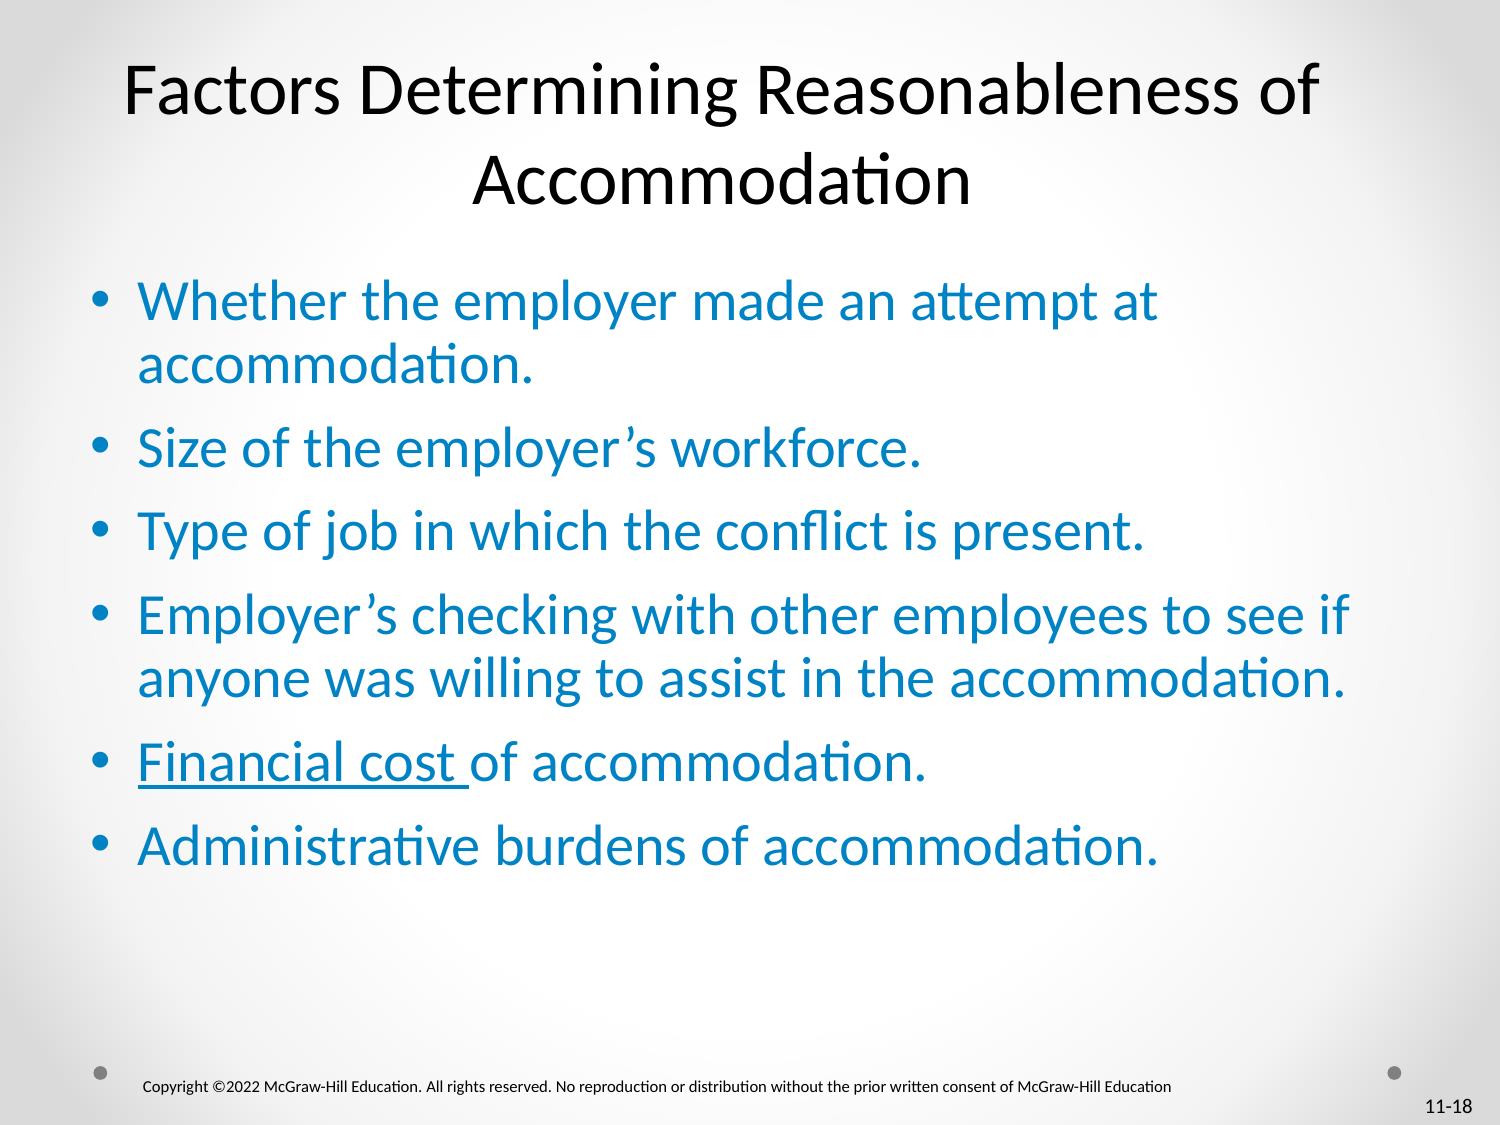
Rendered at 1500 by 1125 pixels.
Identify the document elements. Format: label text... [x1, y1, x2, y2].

list Whether the employer made an attempt at accommodation. Size of the employer’s workforce. Type of job in which the conflict is present. Employer’s checking with other employees to see if anyone was willing to assist in the accommodation. Financial cost of accommodation. Administrative burdens of accommodation. [74, 262, 1427, 921]
title Factors Determining Reasonableness of Accommodation [74, 42, 1371, 228]
picture [0, 0, 1500, 1125]
